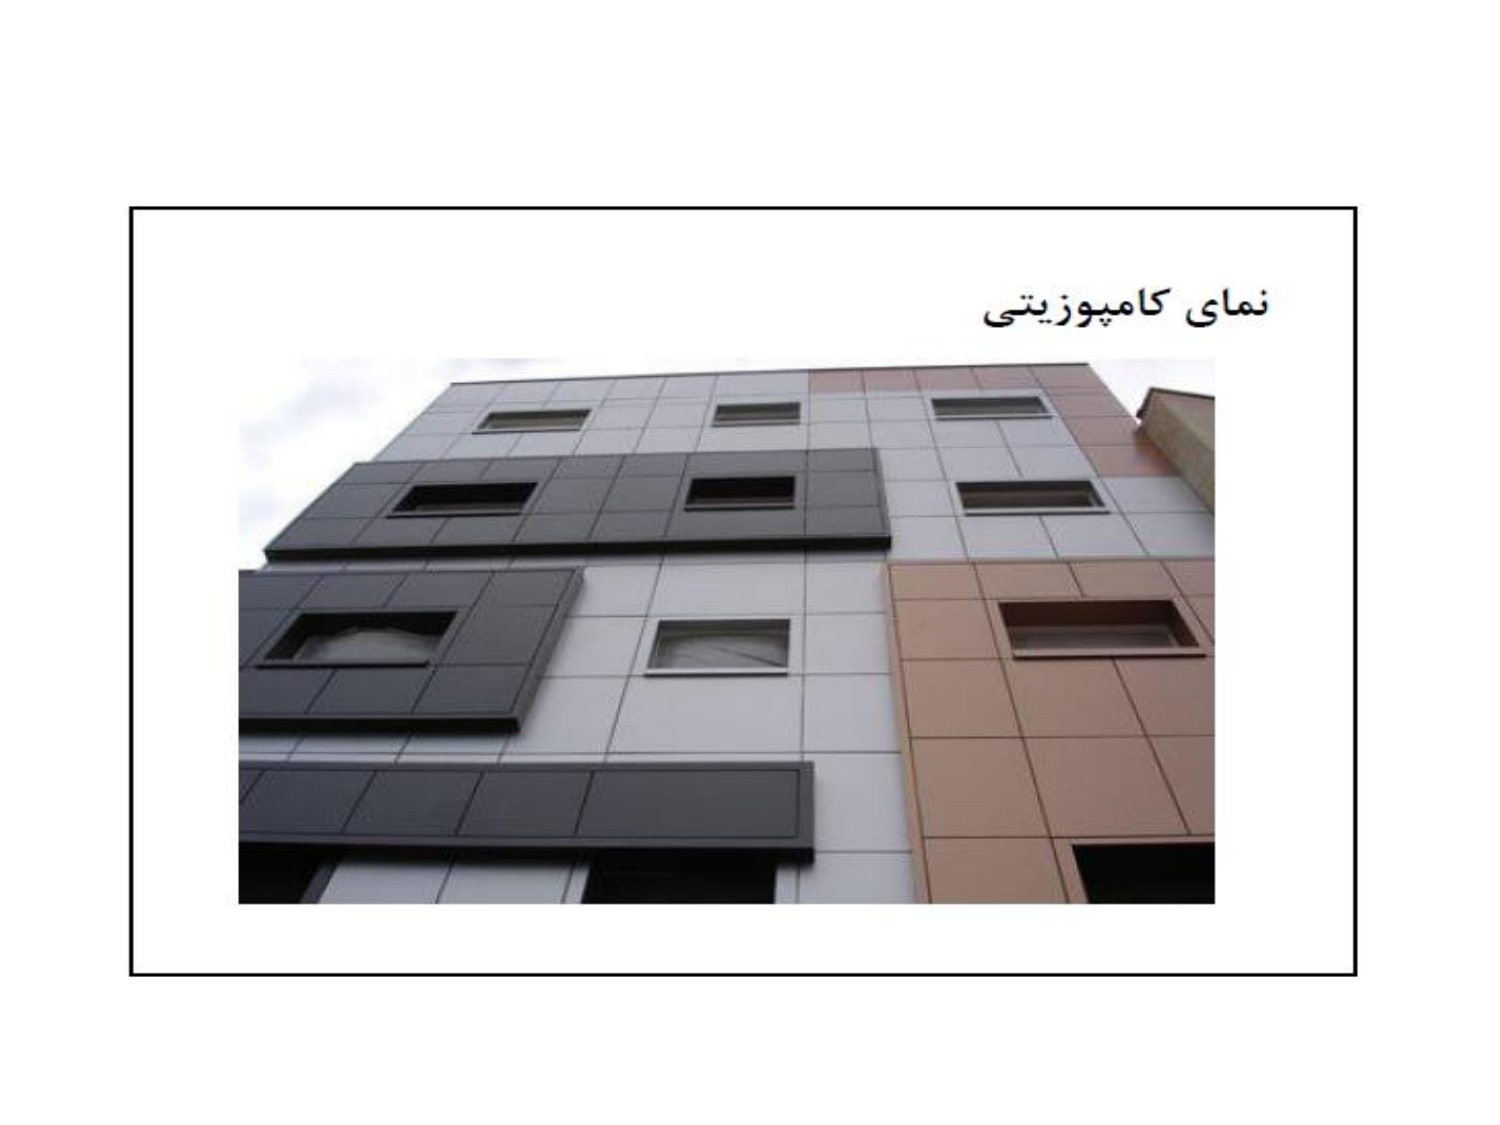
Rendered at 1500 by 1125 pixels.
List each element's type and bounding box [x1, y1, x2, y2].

picture [76, 148, 1424, 1035]
